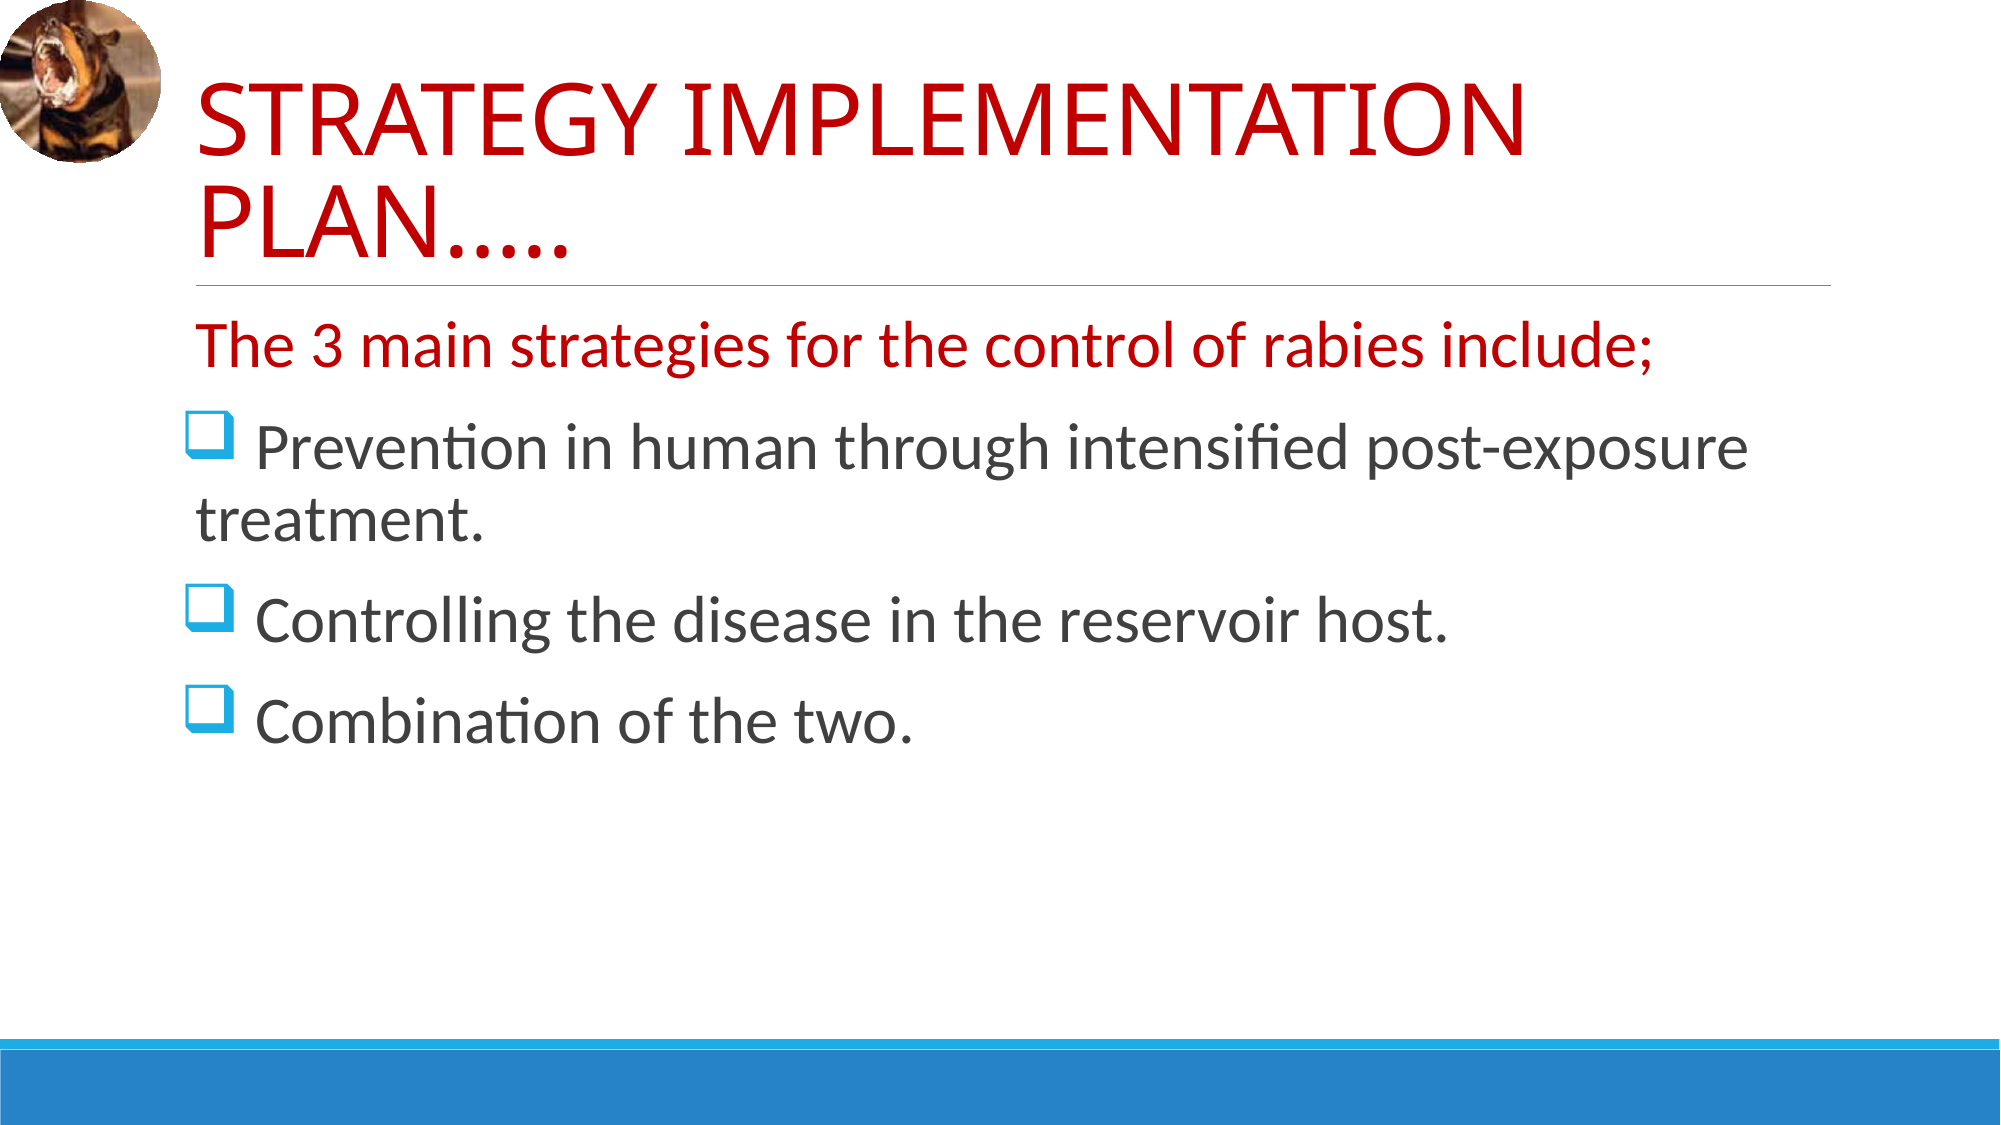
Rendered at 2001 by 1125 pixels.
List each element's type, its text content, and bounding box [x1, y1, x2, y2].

list The 3 main strategies for the control of rabies include; Prevention in human through intensified post-exposure treatment. Controlling the disease in the reservoir host. Combination of the two. [180, 302, 1830, 963]
title STRATEGY IMPLEMENTATION PLAN….. [180, 47, 1830, 285]
picture [0, 0, 161, 166]
